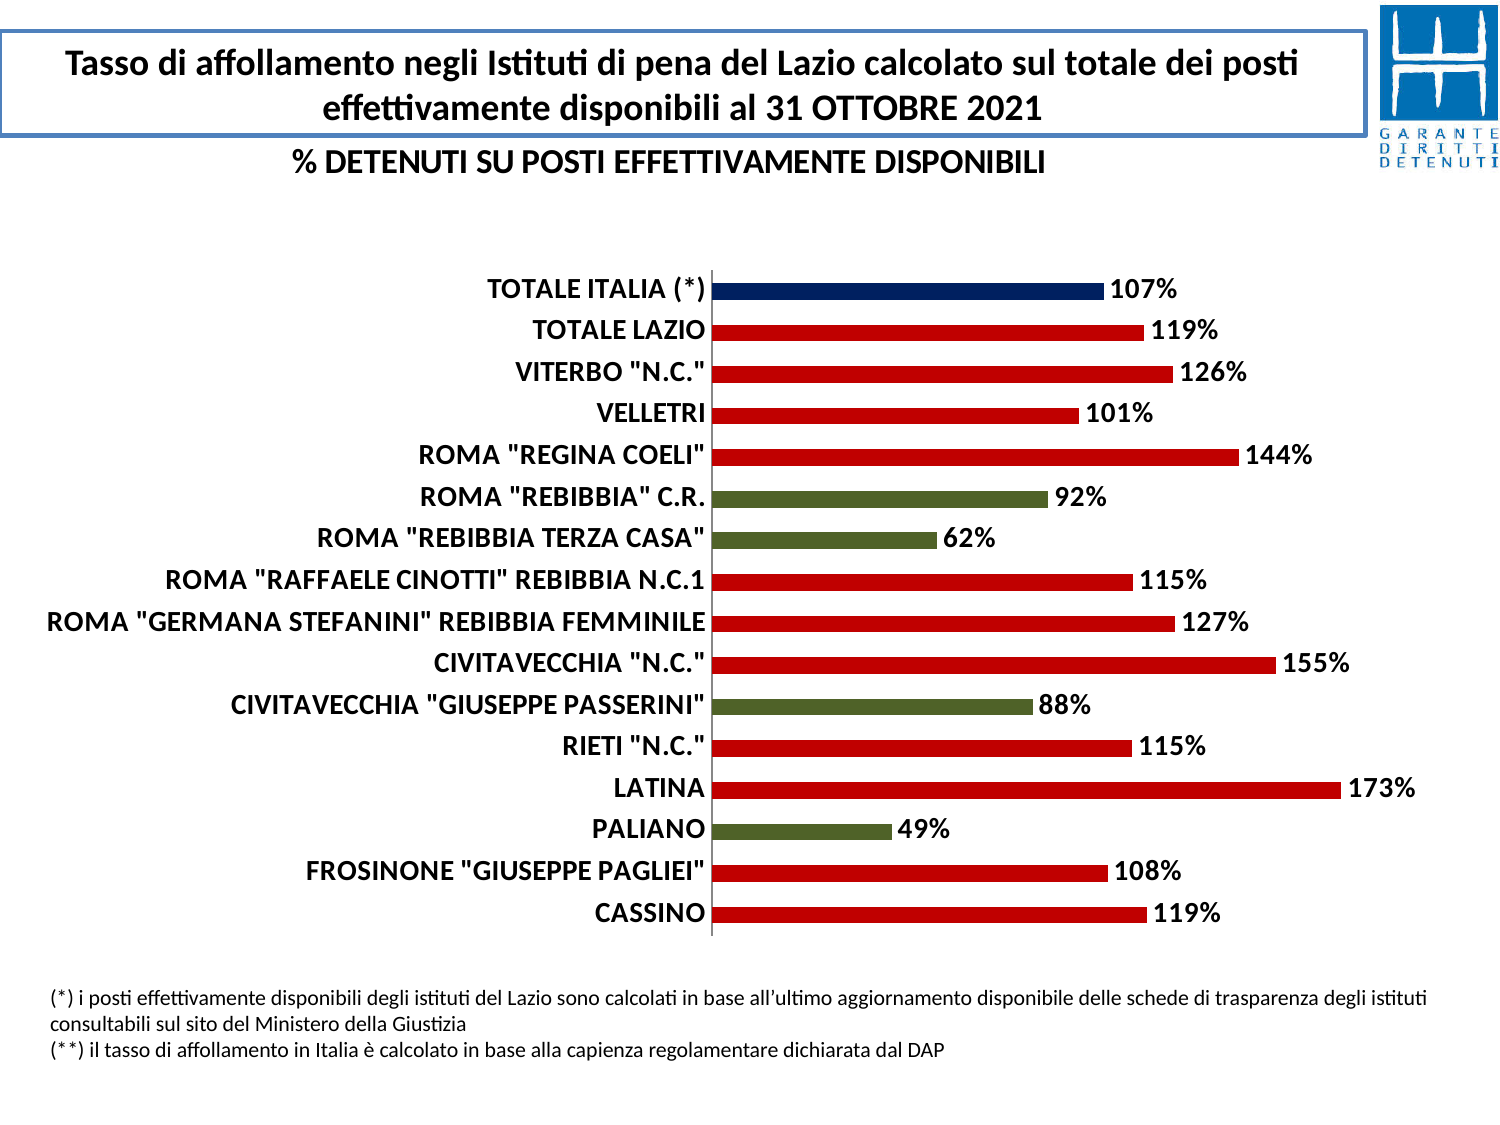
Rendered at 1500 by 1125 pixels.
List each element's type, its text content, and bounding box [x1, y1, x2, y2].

chart [17, 136, 1471, 953]
text_box Tasso di affollamento negli Istituti di pena del Lazio calcolato sul totale dei posti effettivamente disponibili al 31 OTTOBRE 2021 [0, 29, 1368, 138]
text_box (*) i posti effettivamente disponibili degli istituti del Lazio sono calcolati in base all’ultimo aggiornamento disponibile delle schede di trasparenza degli istituti consultabili sul sito del Ministero della Giustizia (**) il tasso di affollamento in Italia è calcolato in base alla capienza regolamentare dichiarata dal DAP [35, 975, 1500, 1070]
picture [1373, 1, 1500, 173]
